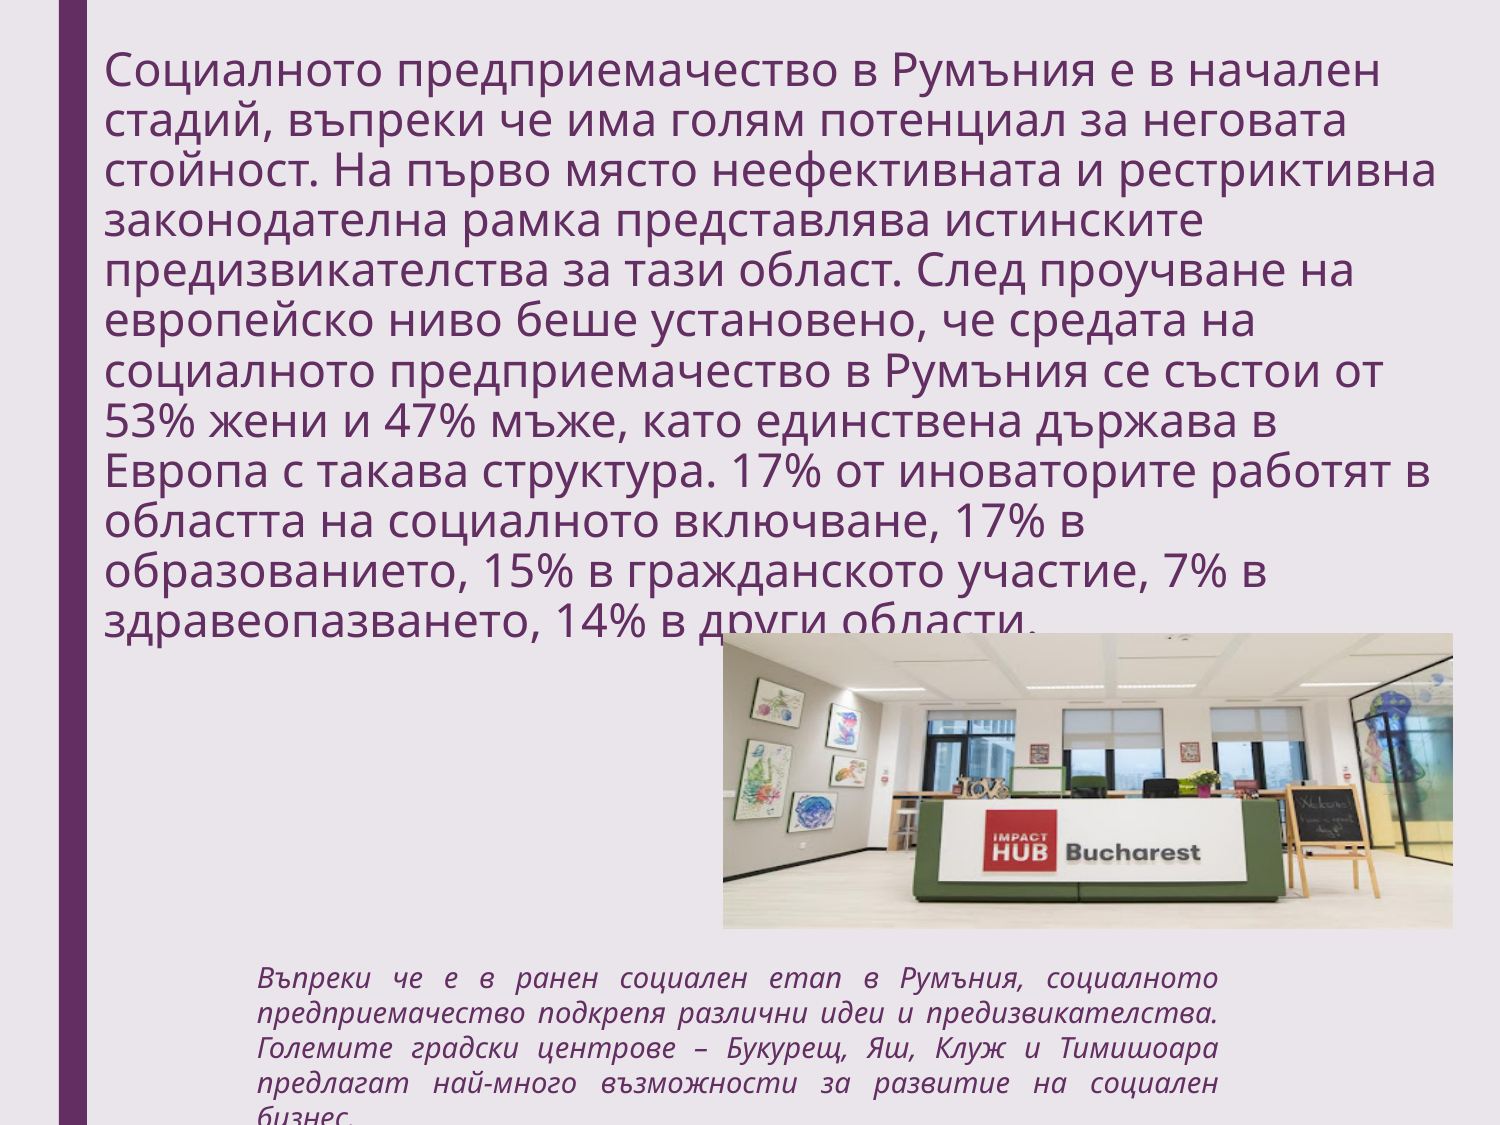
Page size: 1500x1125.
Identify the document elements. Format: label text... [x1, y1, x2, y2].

picture [723, 633, 1454, 929]
title Социалното предприемачество в Румъния е в начален стадий, въпреки че има голям потенциал за неговата стойност. На първо място неефективната и рестриктивна законодателна рамка представлява истинските предизвикателства за тази област. След проучване на европейско ниво беше установено, че средата на социалното предприемачество в Румъния се състои от 53% жени и 47% мъже, като единствена държава в Европа с такава структура. 17% от иноваторите работят в областта на социалното включване, 17% в образованието, 15% в гражданското участие, 7% в здравеопазването, 14% в други области. [88, 38, 1471, 693]
text_box Въпреки че е в ранен социален етап в Румъния, социалното предприемачество подкрепя различни идеи и предизвикателства. Големите градски центрове – Букурещ, Яш, Клуж и Тимишоара предлагат най-много възможности за развитие на социален бизнес. [242, 952, 1235, 1125]
